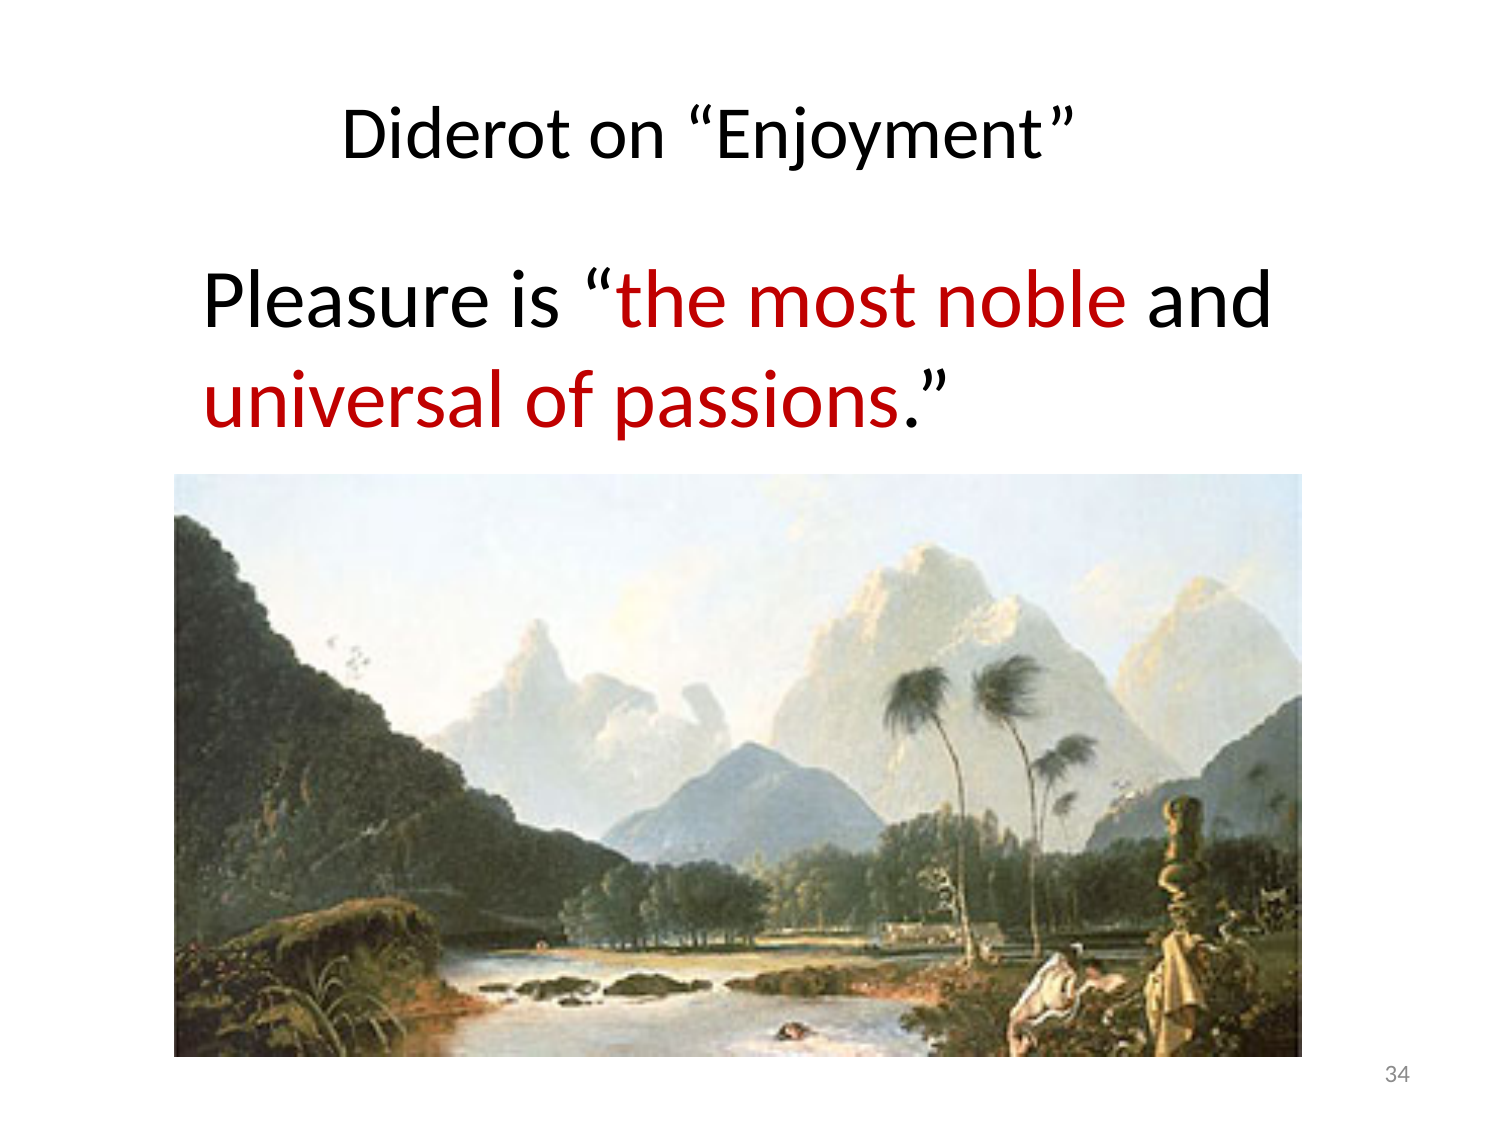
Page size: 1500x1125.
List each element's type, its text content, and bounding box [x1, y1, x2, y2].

picture [174, 474, 1302, 1057]
slide_number 34 [1074, 1042, 1425, 1103]
text_box Pleasure is “the most noble and universal of passions.” [187, 236, 1318, 452]
title Diderot on “Enjoyment” [275, 56, 1201, 200]
